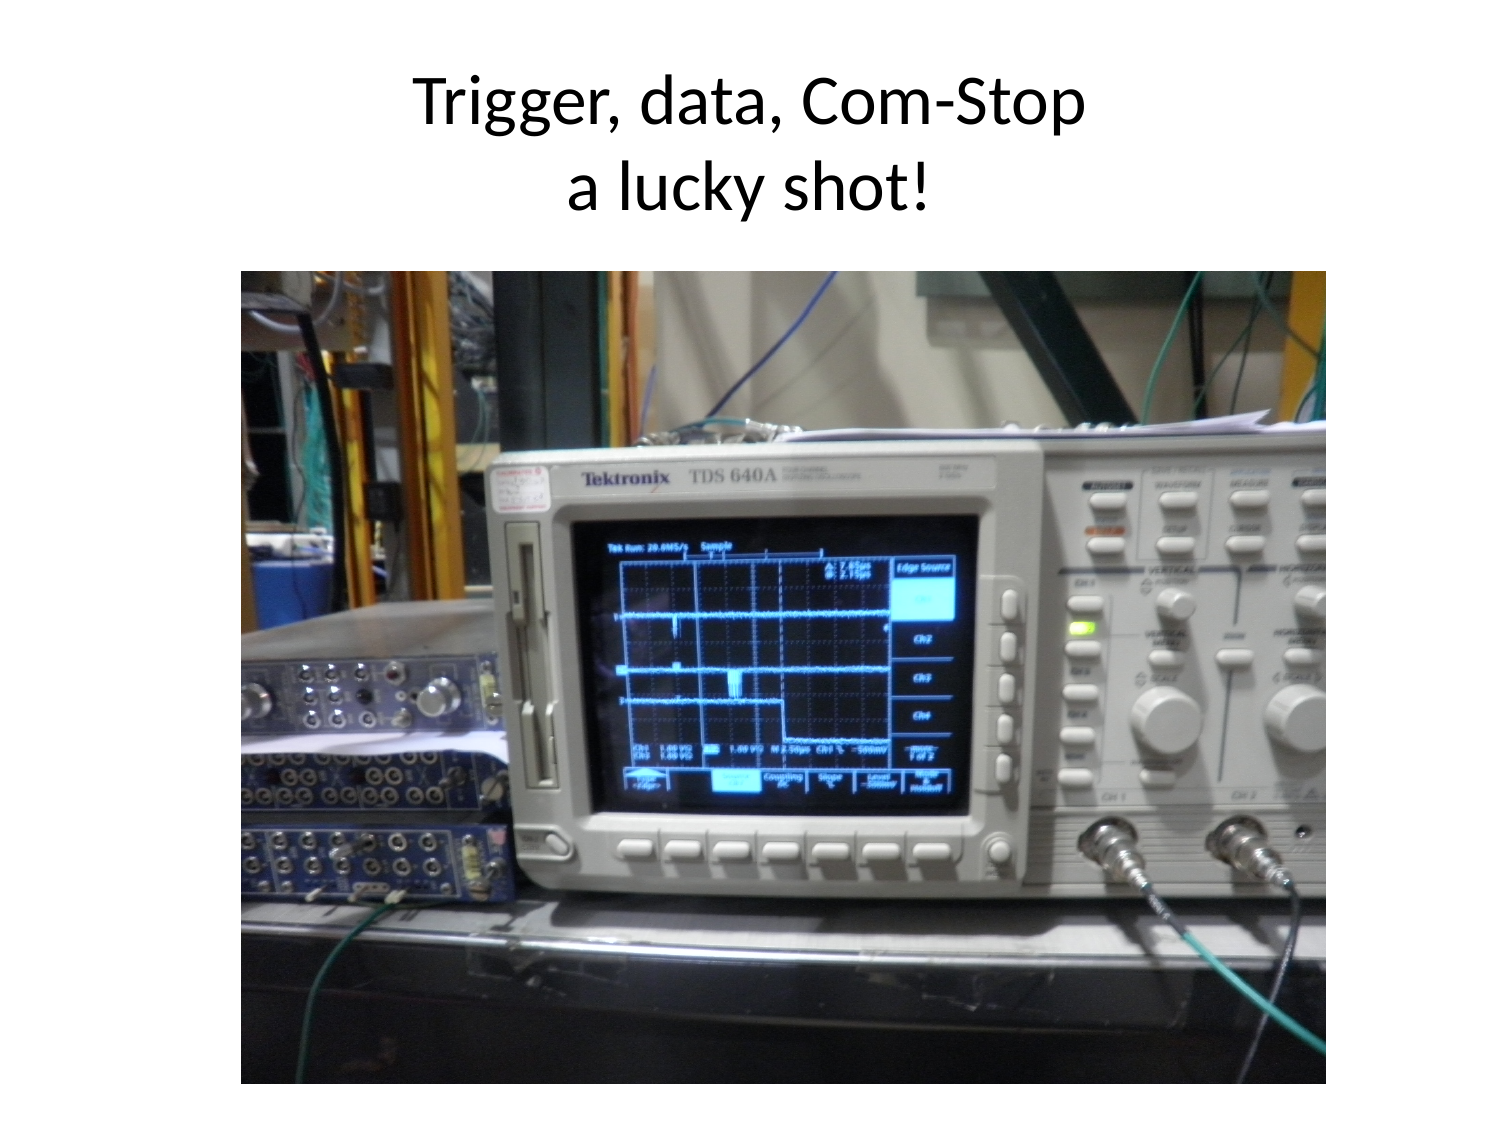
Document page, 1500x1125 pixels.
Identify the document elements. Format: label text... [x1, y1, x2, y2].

title Trigger, data, Com-Stop a lucky shot! [75, 45, 1425, 233]
picture [241, 270, 1326, 1084]
